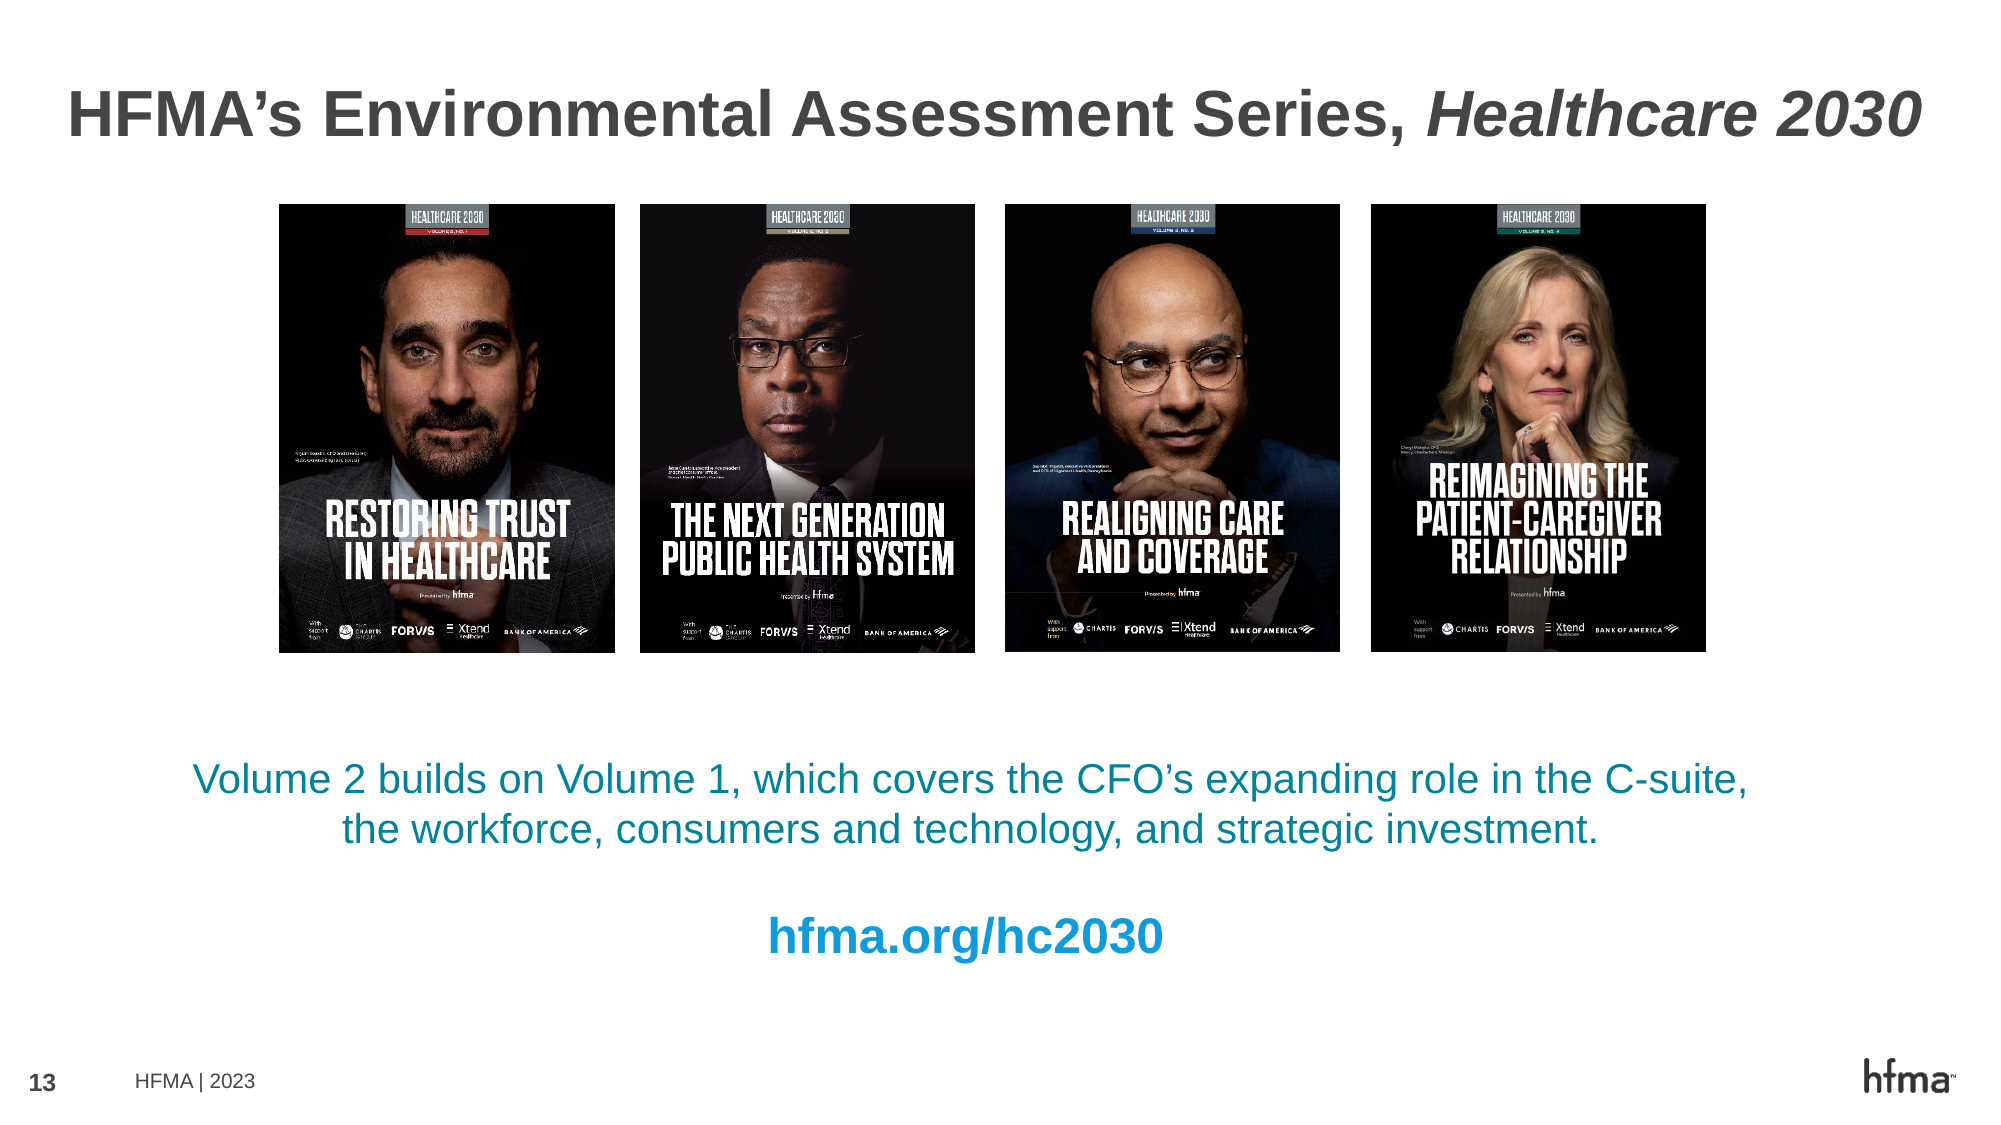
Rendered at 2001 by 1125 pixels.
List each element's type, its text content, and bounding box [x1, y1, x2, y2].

picture [1371, 204, 1706, 653]
text_box Volume 2 builds on Volume 1, which covers the CFO’s expanding role in the C-suite, the workforce, consumers and technology, and strategic investment. [176, 743, 1766, 859]
picture [640, 204, 976, 653]
picture [1004, 204, 1340, 653]
picture [279, 204, 615, 653]
picture [1857, 1050, 1962, 1101]
title HFMA’s Environmental Assessment Series, Healthcare 2030 [52, 63, 1981, 218]
subtitle hfma.org/hc2030 [2, 902, 1930, 983]
